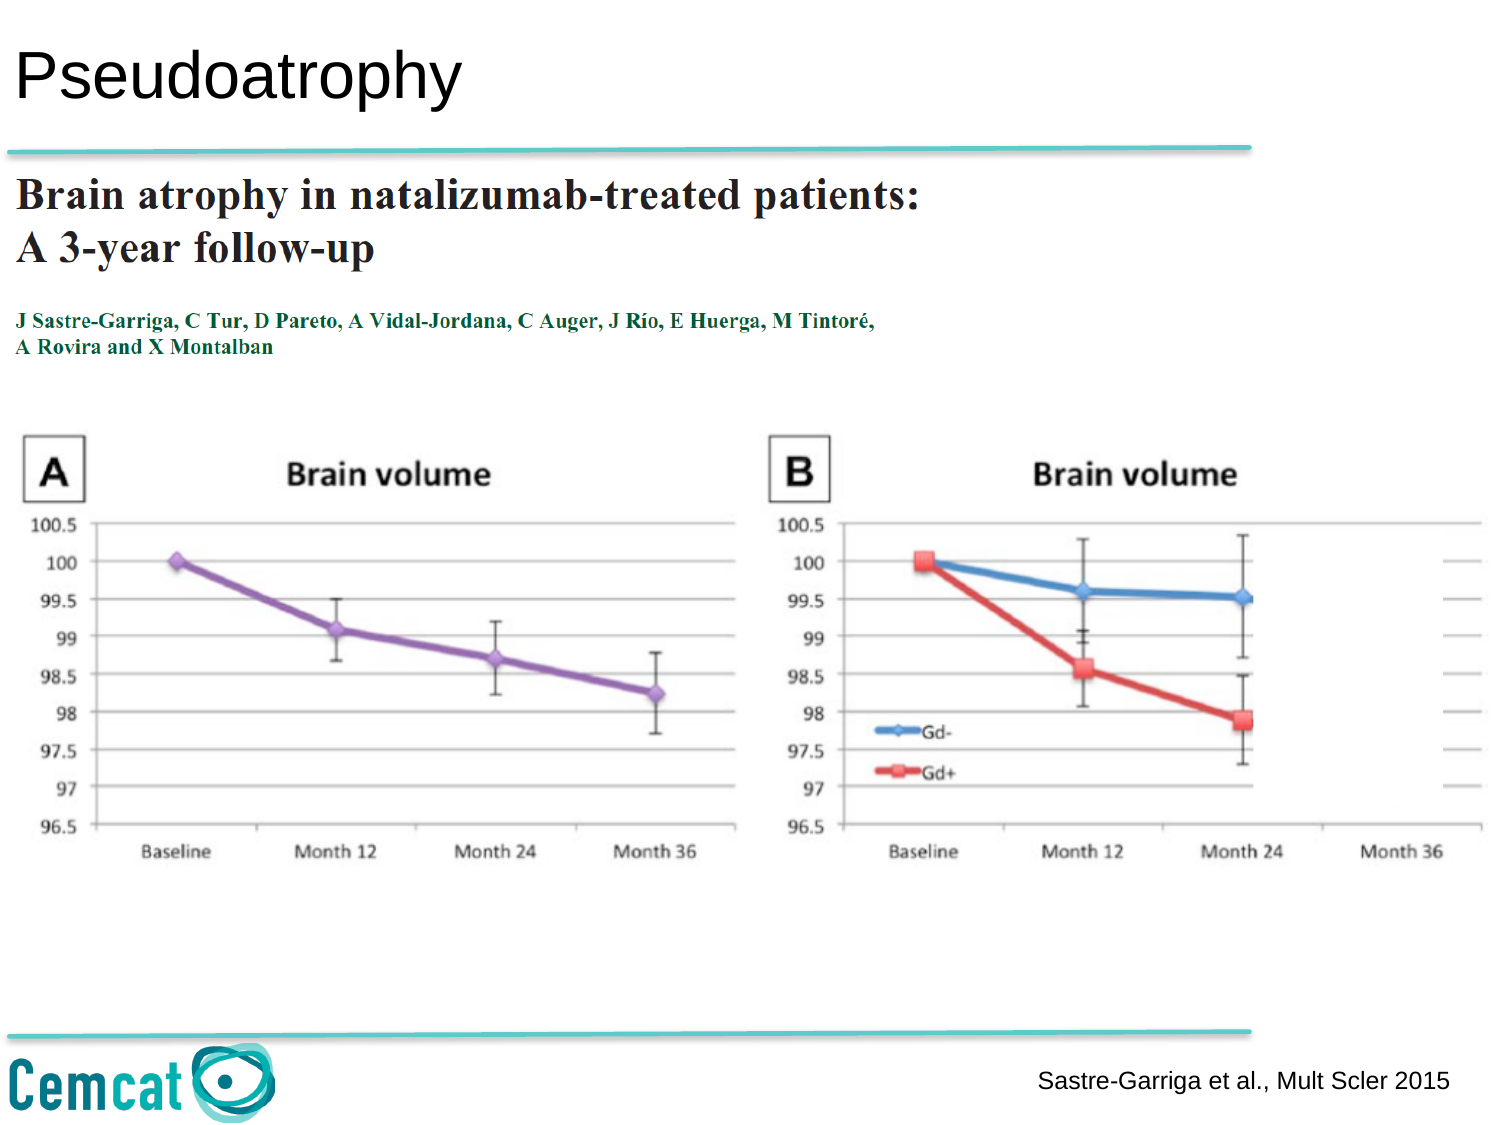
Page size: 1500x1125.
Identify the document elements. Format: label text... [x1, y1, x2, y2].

picture [0, 166, 942, 368]
picture [0, 417, 1500, 878]
picture [9, 1043, 276, 1123]
text_box Pseudoatrophy [0, 24, 1438, 119]
text_box Sastre-Garriga et al., Mult Scler 2015 [947, 1057, 1467, 1102]
